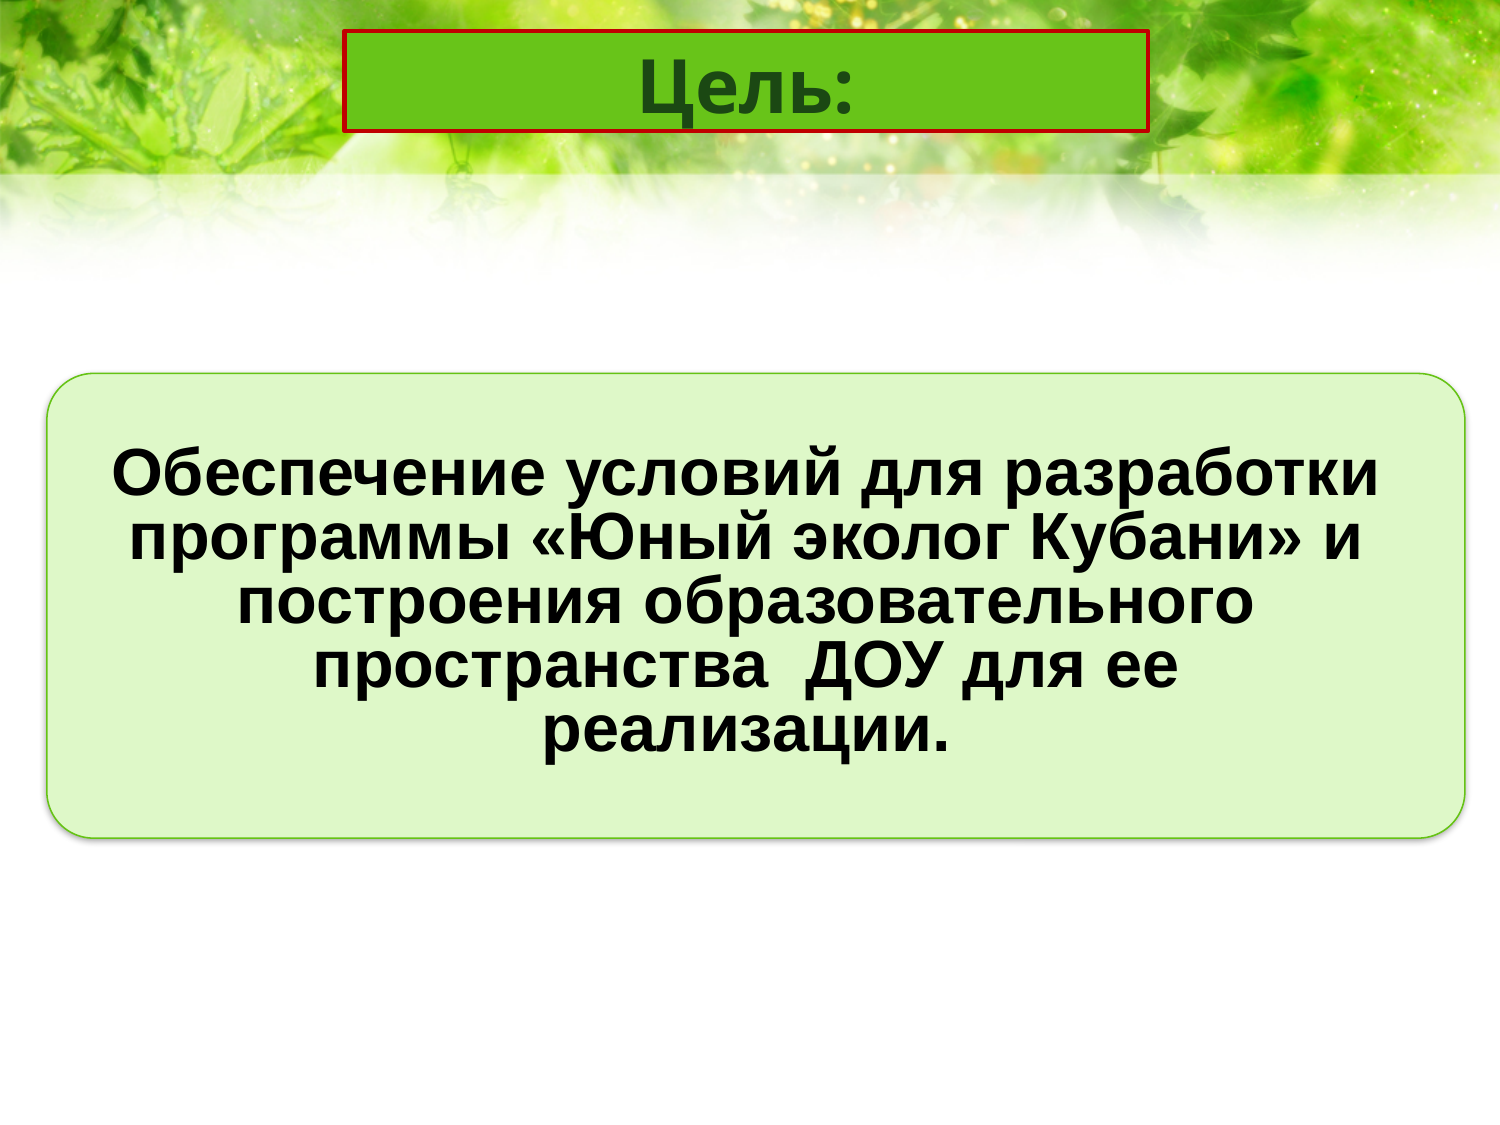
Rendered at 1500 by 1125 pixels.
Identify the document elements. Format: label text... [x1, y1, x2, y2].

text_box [12, 373, 1488, 1095]
picture [0, 0, 1500, 1125]
text_box Цель: [342, 29, 1150, 133]
